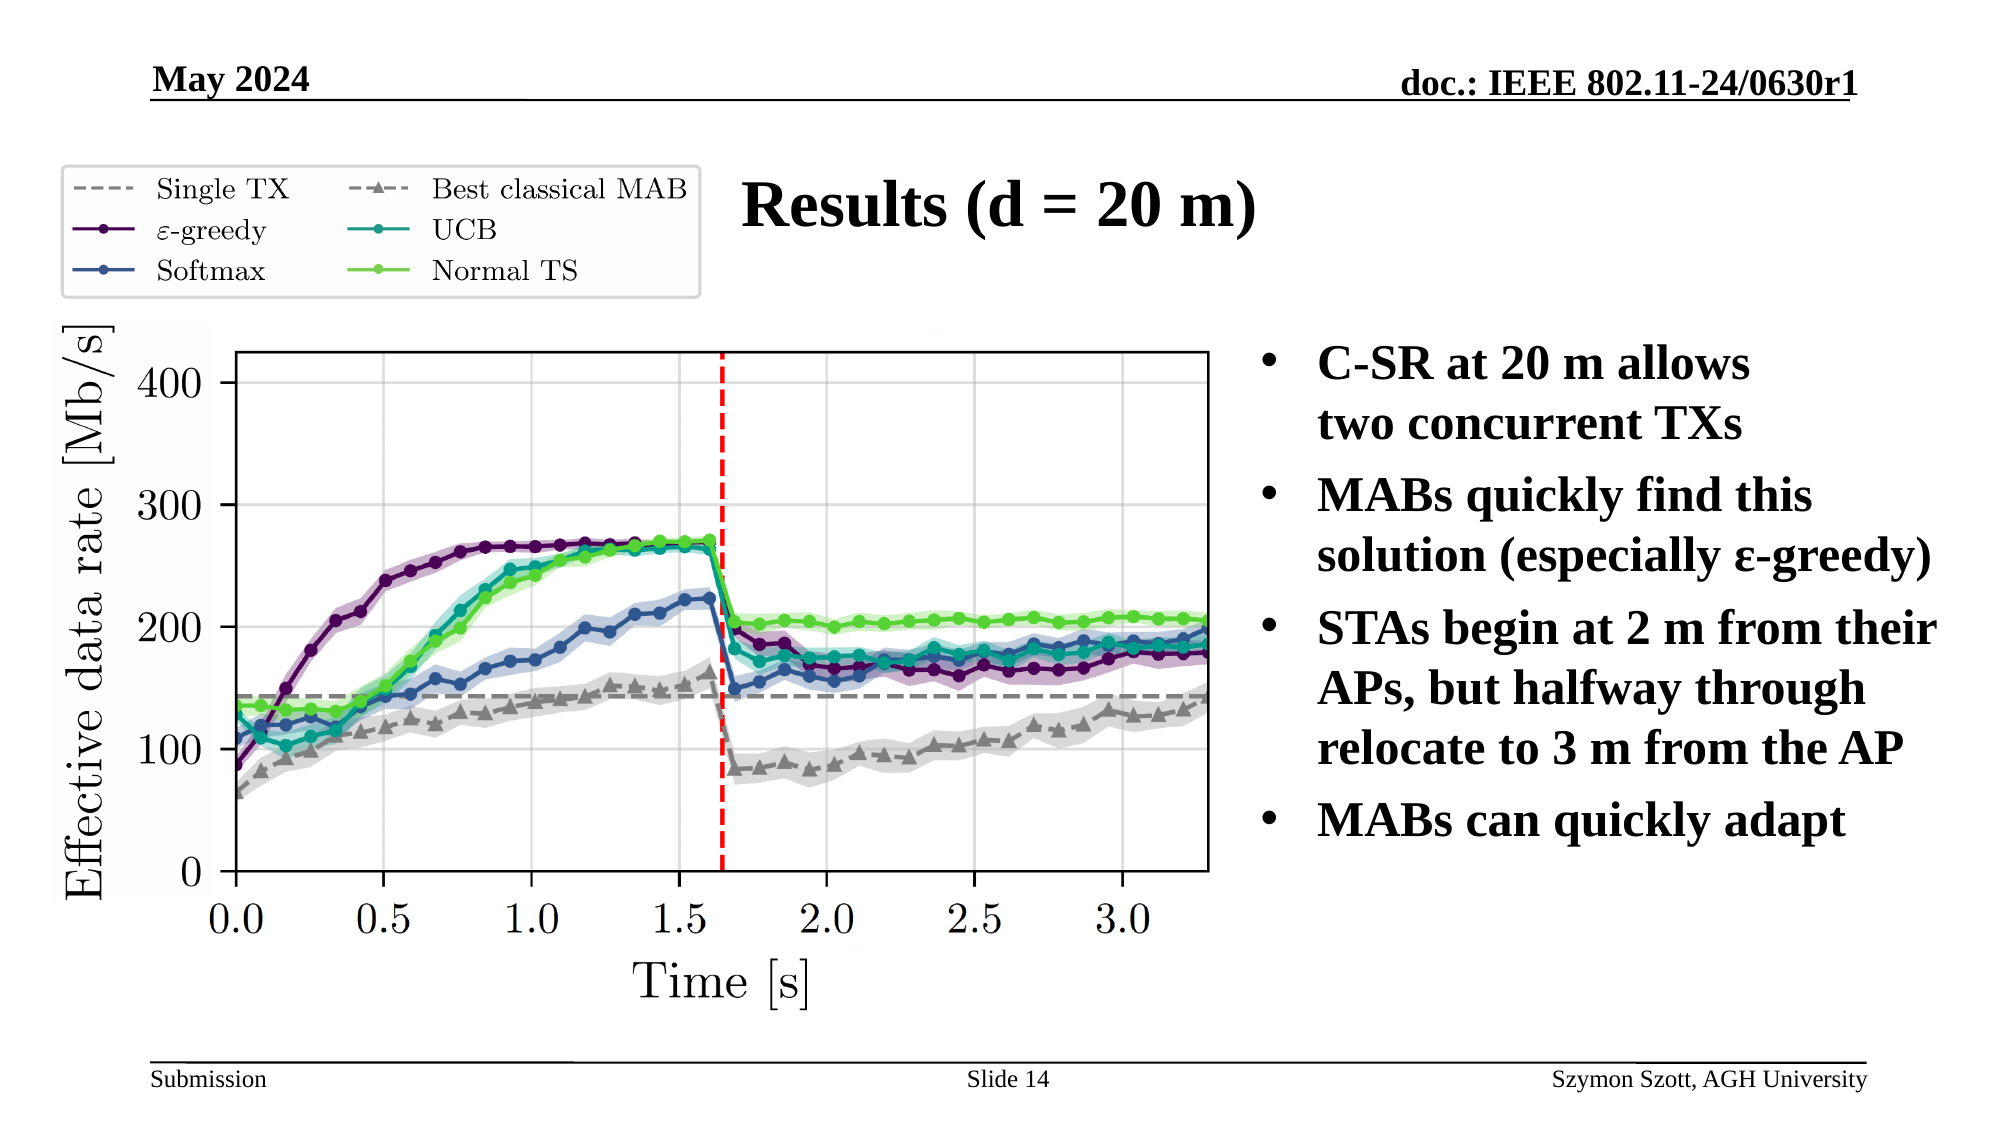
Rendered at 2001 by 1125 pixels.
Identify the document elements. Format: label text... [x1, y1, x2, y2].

picture [57, 160, 703, 299]
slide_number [152, 54, 563, 100]
picture [54, 320, 1216, 1026]
list C-SR at 20 m allows two concurrent TXs MABs quickly find this solution (especially ε-greedy) STAs begin at 2 m from their APs, but halfway through relocate to 3 m from the AP MABs can quickly adapt [1245, 321, 1958, 1000]
title Results (d = 20 m) [149, 112, 1850, 288]
slide_number Slide 14 [950, 1061, 1067, 1123]
footer Szymon Szott, AGH University [1171, 1061, 1869, 1093]
